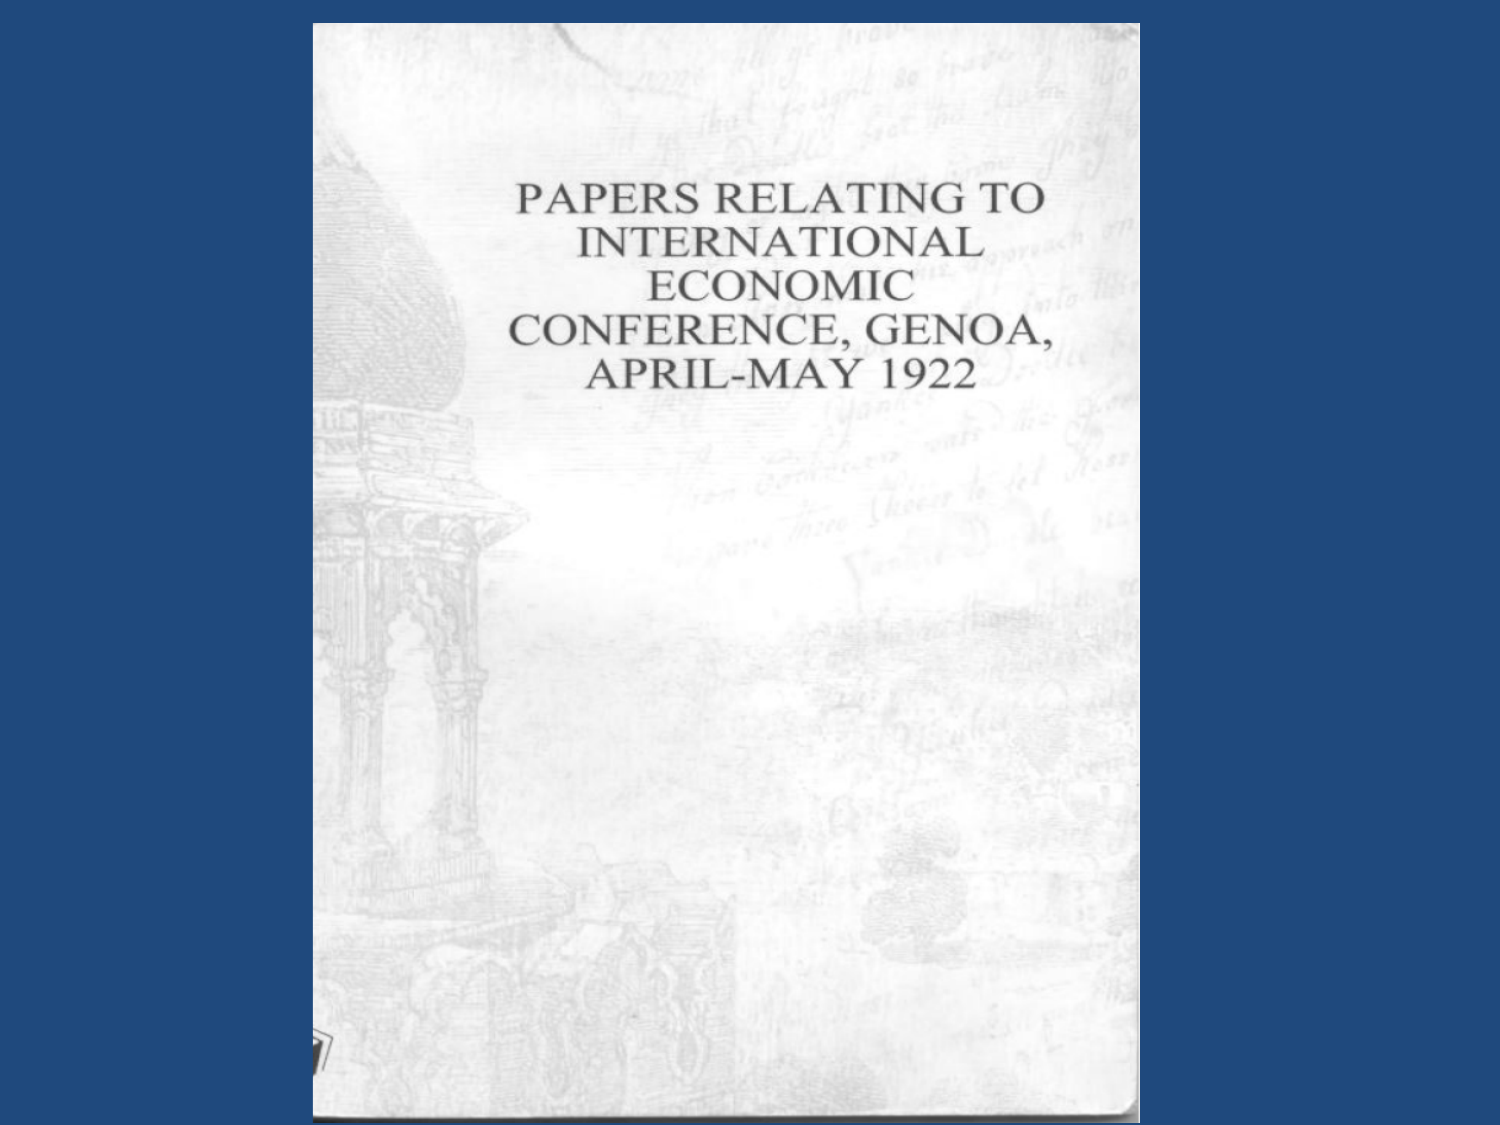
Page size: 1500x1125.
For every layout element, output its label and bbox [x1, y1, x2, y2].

picture [312, 23, 1140, 1123]
